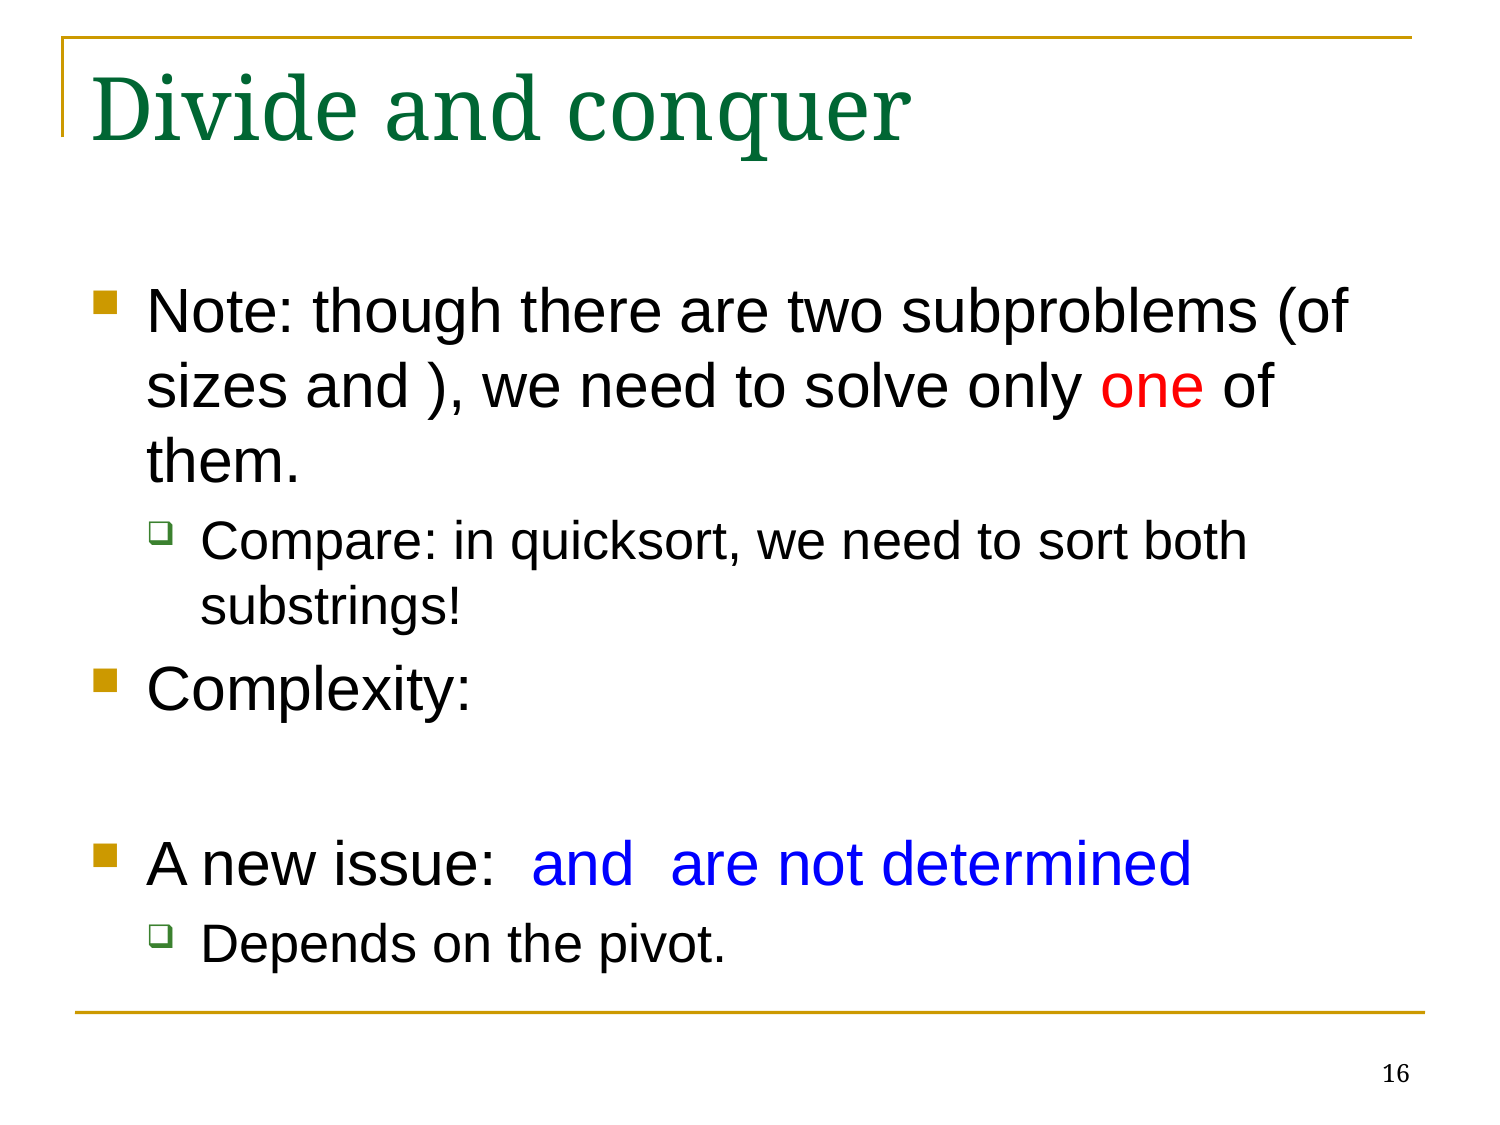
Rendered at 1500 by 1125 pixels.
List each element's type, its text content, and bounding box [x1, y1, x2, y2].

title Divide and conquer [75, 45, 1425, 233]
slide_number 16 [1074, 1024, 1425, 1100]
